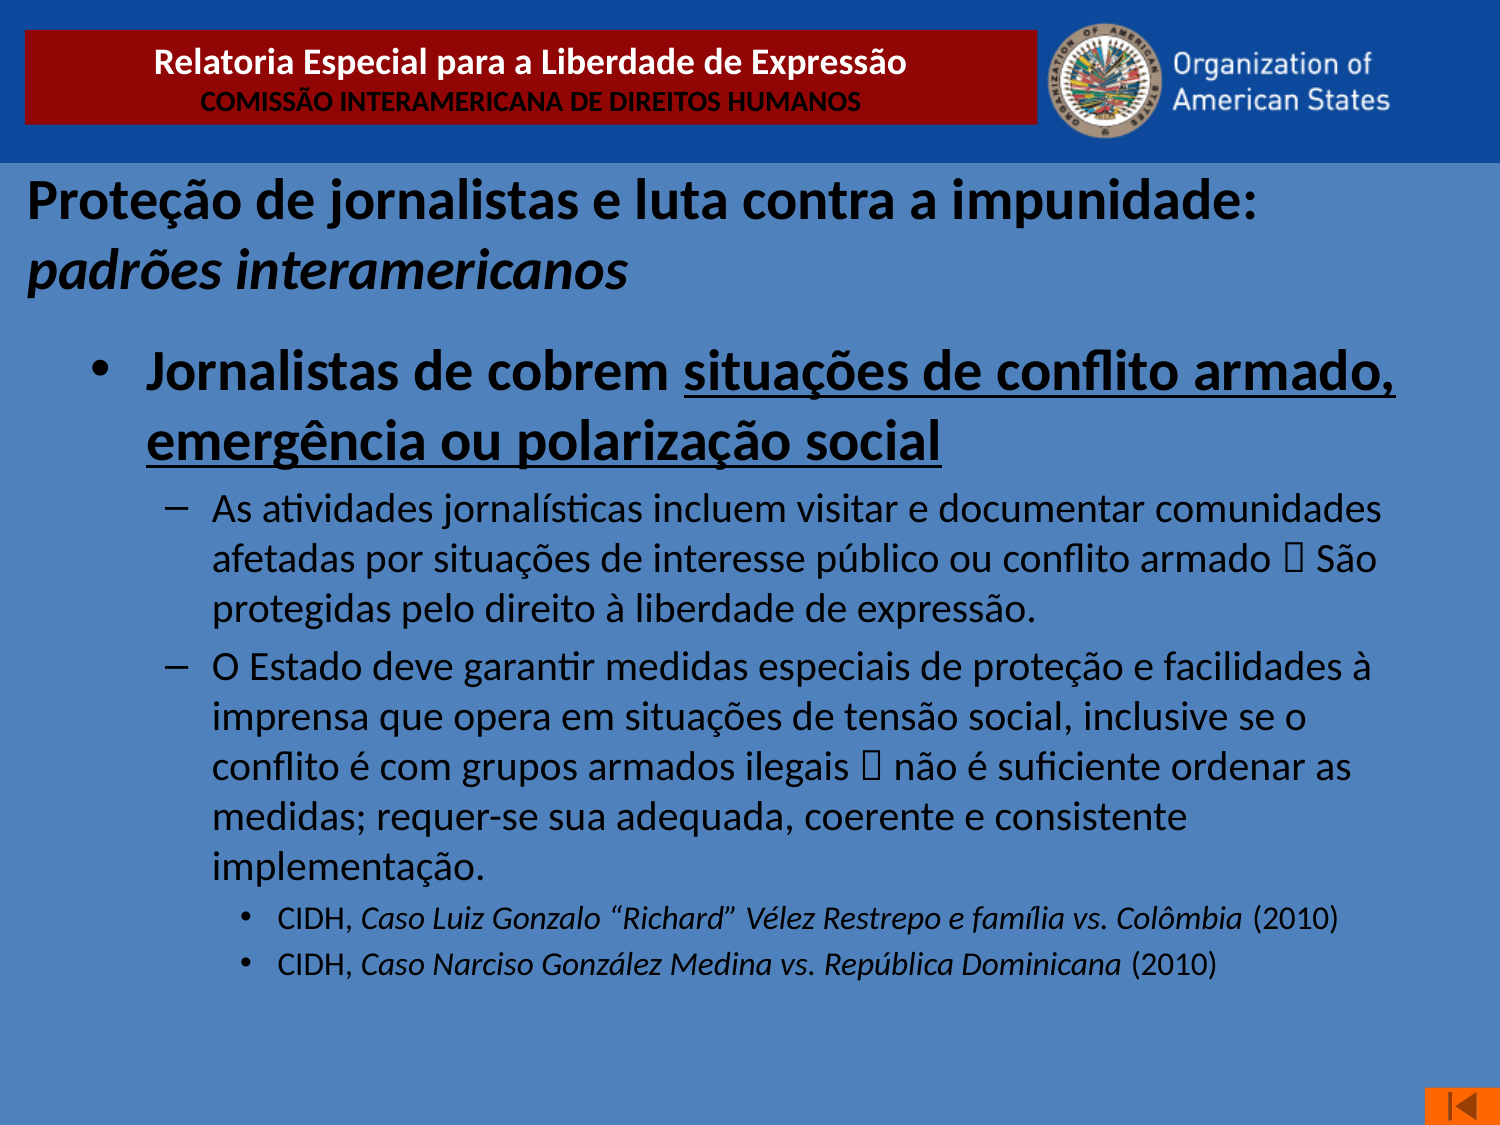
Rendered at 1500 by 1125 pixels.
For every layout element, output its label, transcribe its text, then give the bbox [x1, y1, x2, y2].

list Jornalistas de cobrem situações de conflito armado, emergência ou polarização social As atividades jornalísticas incluem visitar e documentar comunidades afetadas por situações de interesse público ou conflito armado  São protegidas pelo direito à liberdade de expressão. O Estado deve garantir medidas especiais de proteção e facilidades à imprensa que opera em situações de tensão social, inclusive se o conflito é com grupos armados ilegais  não é suficiente ordenar as medidas; requer-se sua adequada, coerente e consistente implementação. CIDH, Caso Luiz Gonzalo “Richard” Vélez Restrepo e família vs. Colômbia (2010) CIDH, Caso Narciso González Medina vs. República Dominicana (2010) [74, 324, 1426, 1125]
text_box [1424, 1087, 1500, 1125]
title Proteção de jornalistas e luta contra a impunidade: padrões interamericanos [12, 137, 1363, 326]
picture [0, 0, 1500, 163]
text_box Relatoria Especial para a Liberdade de Expressão COMISSÃO INTERAMERICANA DE DIREITOS HUMANOS [24, 29, 1038, 125]
